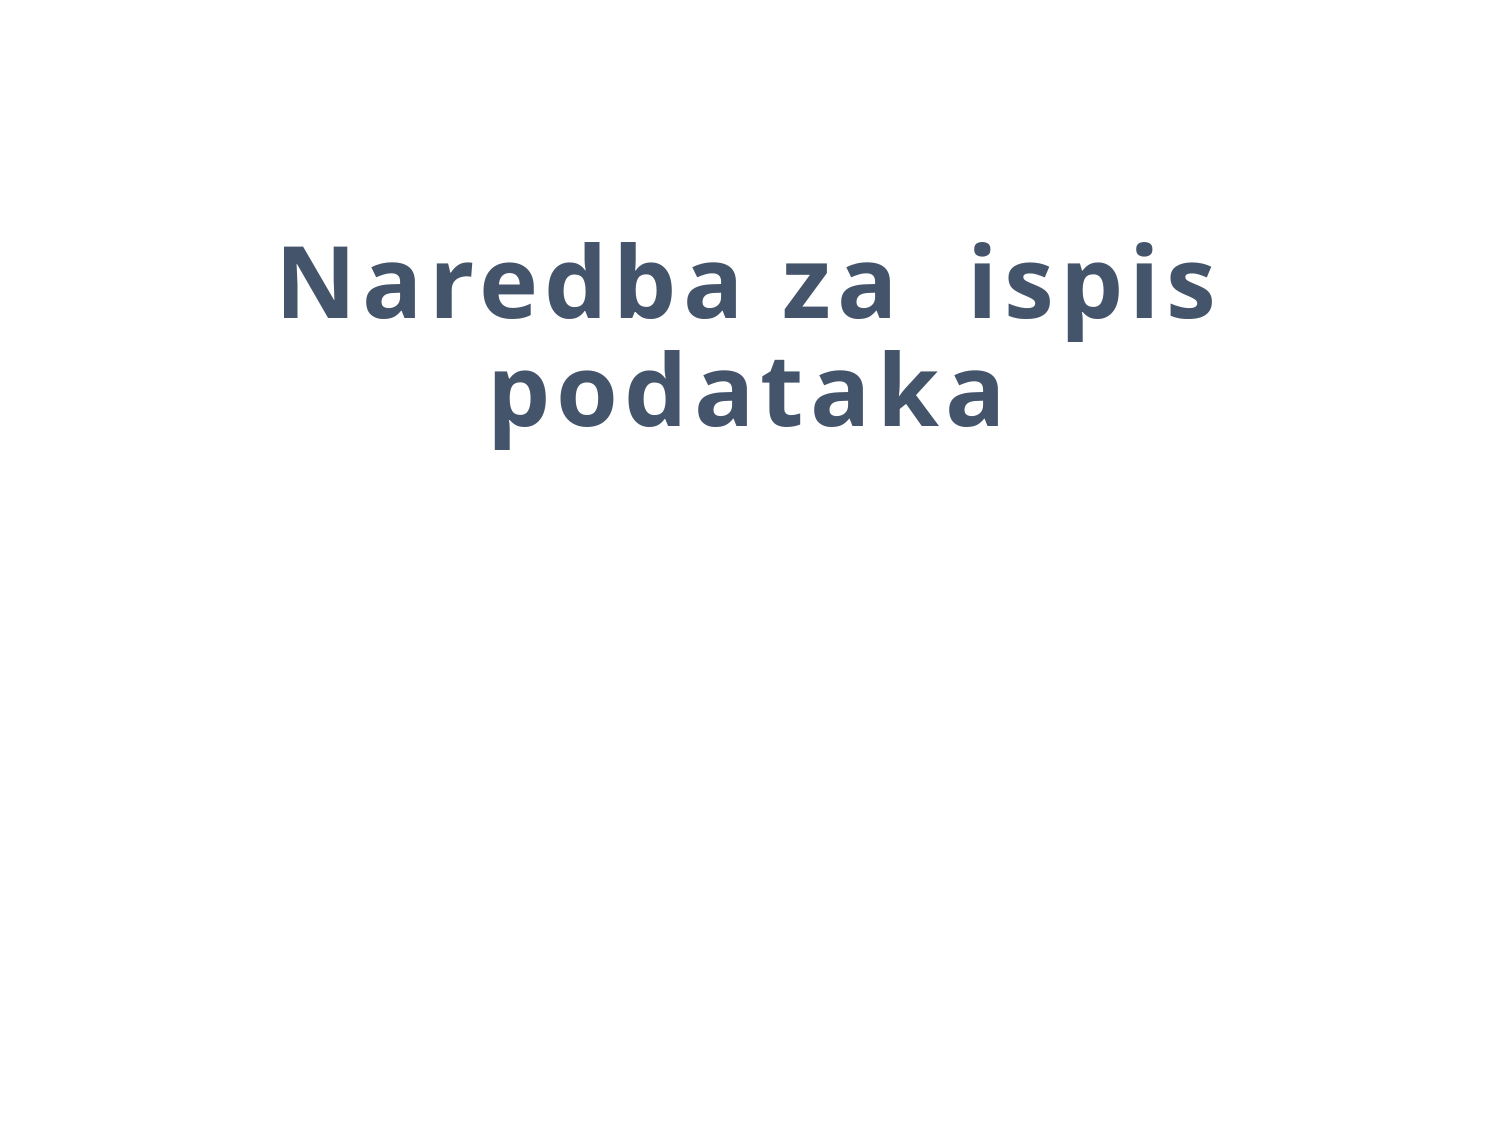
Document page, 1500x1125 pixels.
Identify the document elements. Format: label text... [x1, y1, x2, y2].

title Naredba za ispis podataka [187, 184, 1313, 576]
